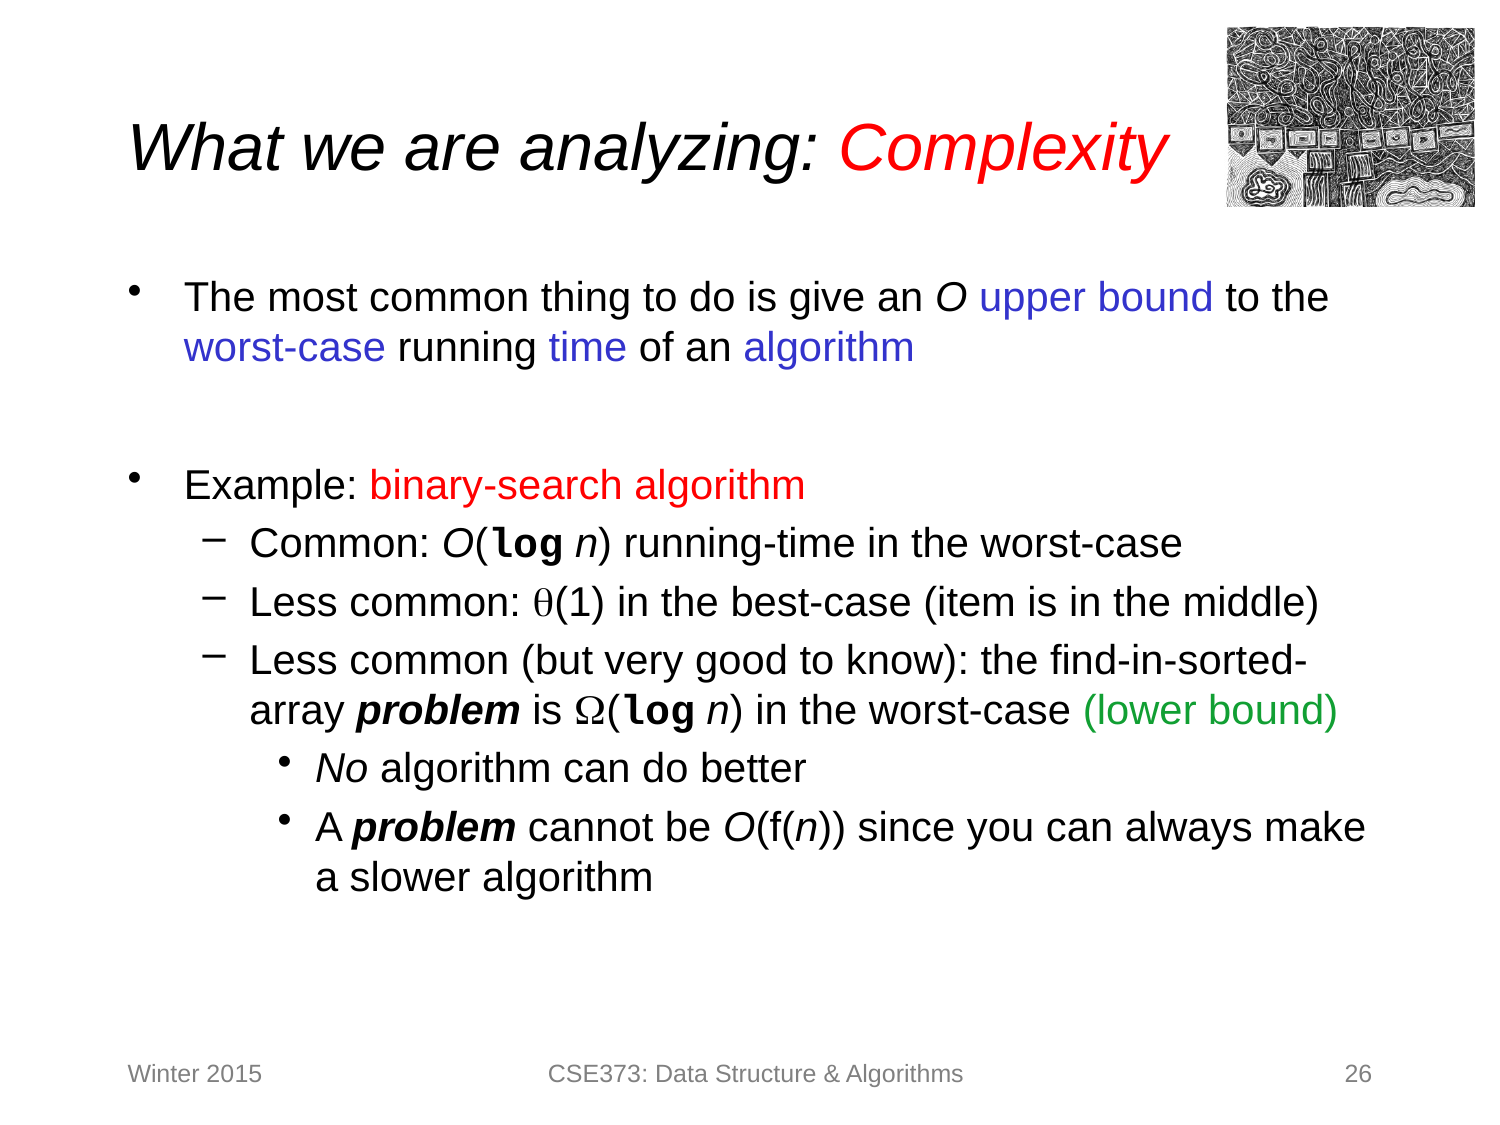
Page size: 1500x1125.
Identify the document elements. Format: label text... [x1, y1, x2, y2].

footer CSE373: Data Structure & Algorithms [474, 1049, 1038, 1125]
picture [1224, 24, 1476, 207]
slide_number Winter 2015 [112, 1049, 426, 1125]
title What we are analyzing: Complexity [112, 49, 1388, 238]
list The most common thing to do is give an O upper bound to the worst-case running time of an algorithm Example: binary-search algorithm Common: O(log n) running-time in the worst-case Less common: (1) in the best-case (item is in the middle) Less common (but very good to know): the find-in-sorted-array problem is (log n) in the worst-case (lower bound) No algorithm can do better A problem cannot be O(f(n)) since you can always make a slower algorithm [112, 262, 1413, 1001]
slide_number 26 [1074, 1049, 1388, 1125]
